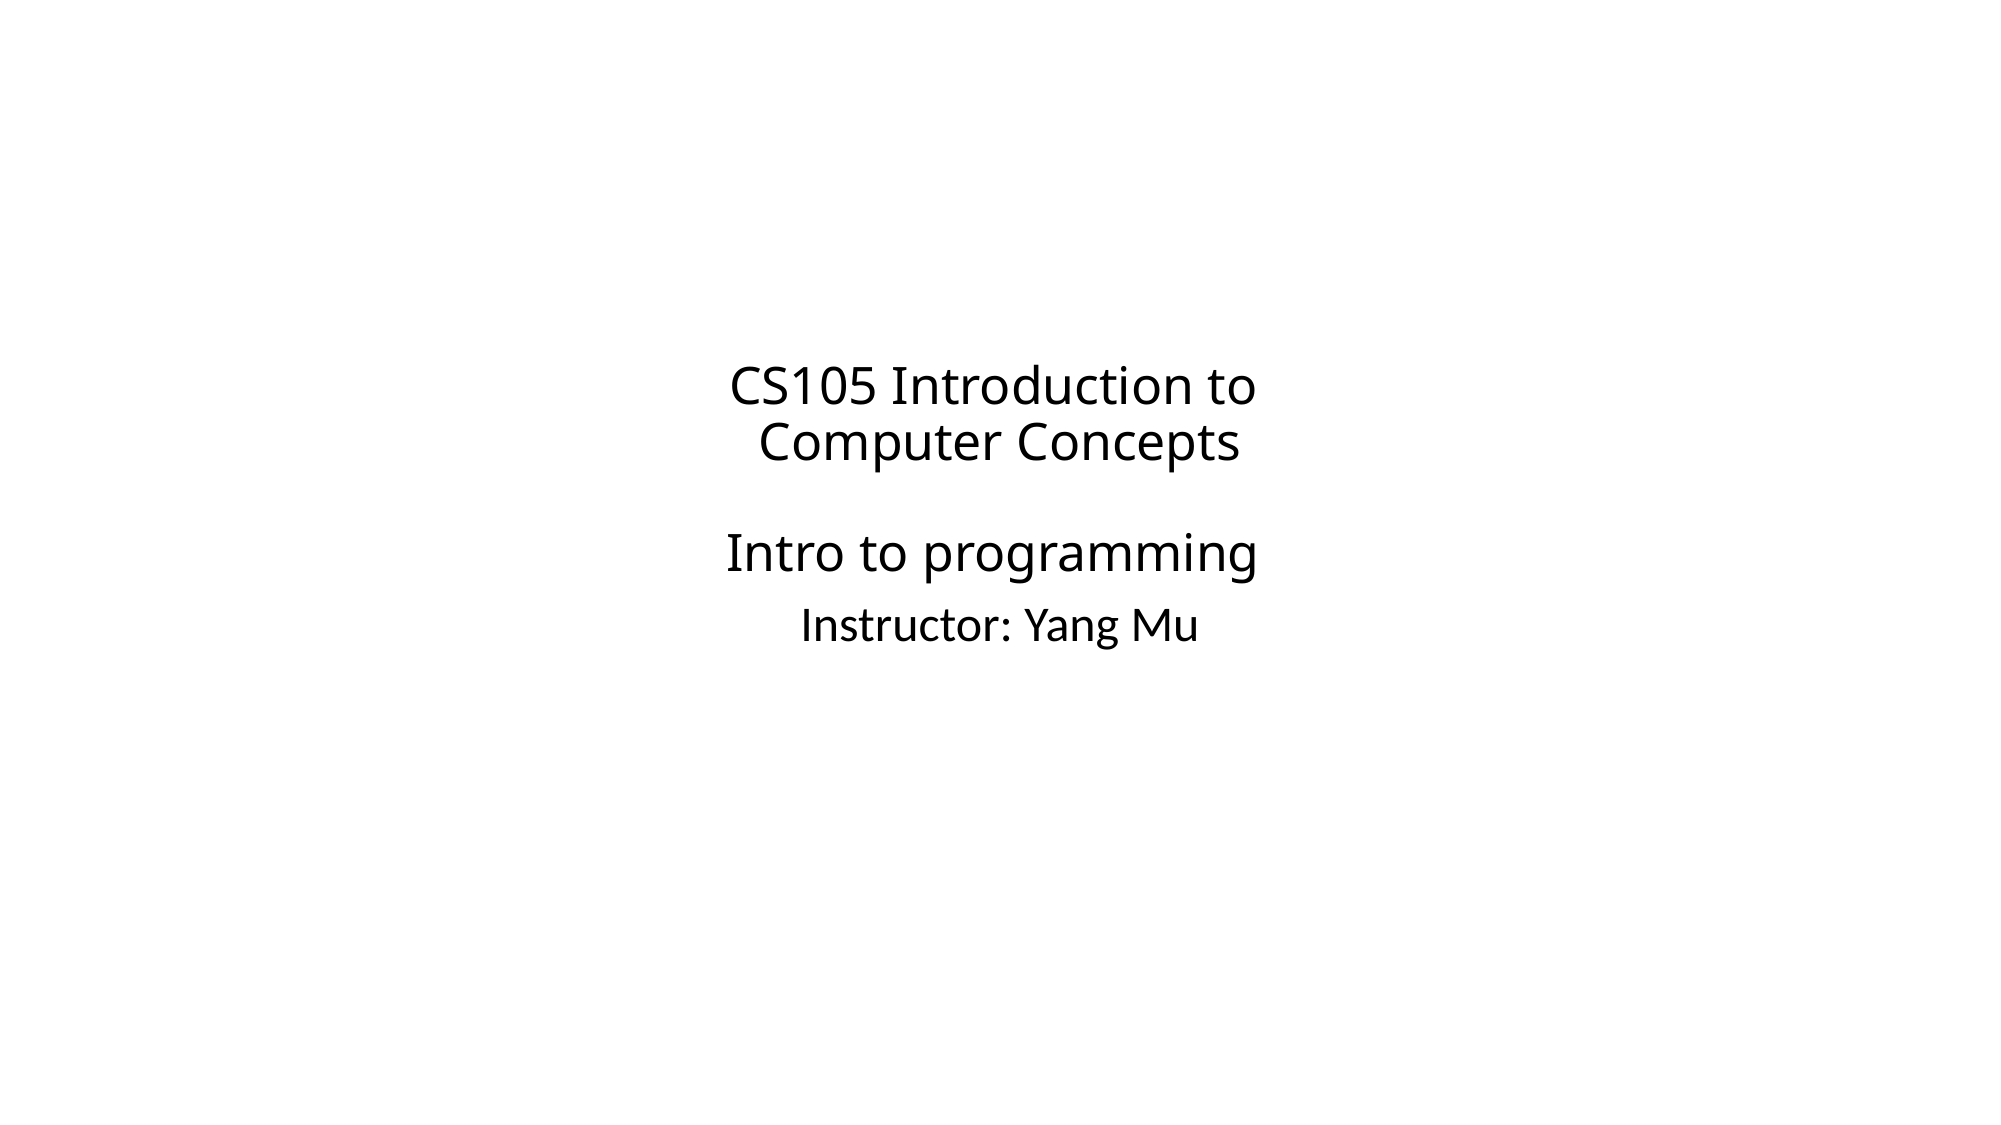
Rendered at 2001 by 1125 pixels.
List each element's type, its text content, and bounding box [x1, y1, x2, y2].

subtitle Instructor: Yang Mu [249, 590, 1750, 863]
title CS105 Introduction to Computer Concepts Intro to programming [275, 349, 1725, 590]
